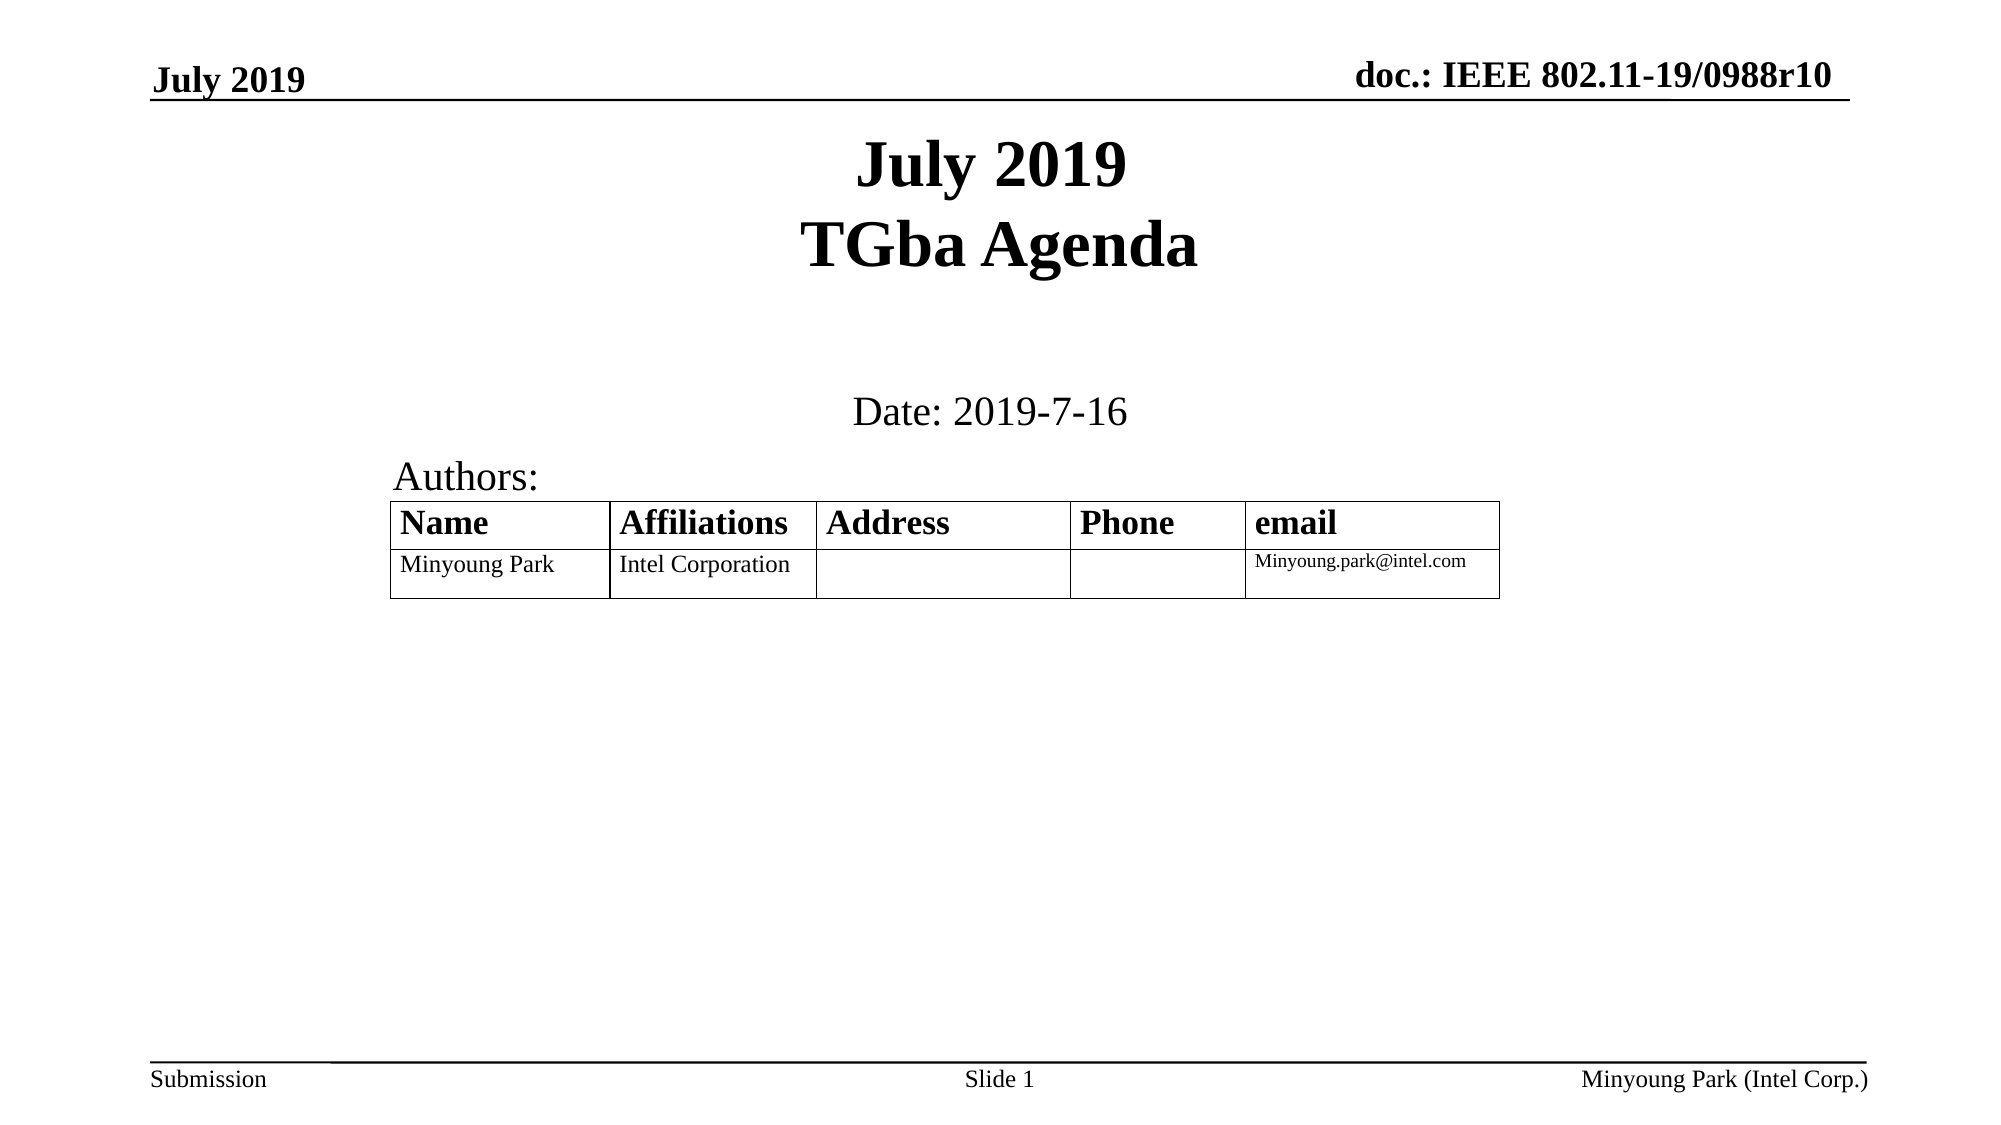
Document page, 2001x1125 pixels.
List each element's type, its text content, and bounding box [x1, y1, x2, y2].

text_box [377, 500, 1527, 925]
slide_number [152, 54, 347, 101]
footer Minyoung Park (Intel Corp.) [1266, 1061, 1869, 1093]
text_box Authors: [377, 441, 616, 500]
text_box Date: 2019-7-16 [352, 376, 1628, 442]
title July 2019 TGba Agenda [150, 112, 1850, 288]
slide_number Slide 1 [964, 1061, 1036, 1093]
